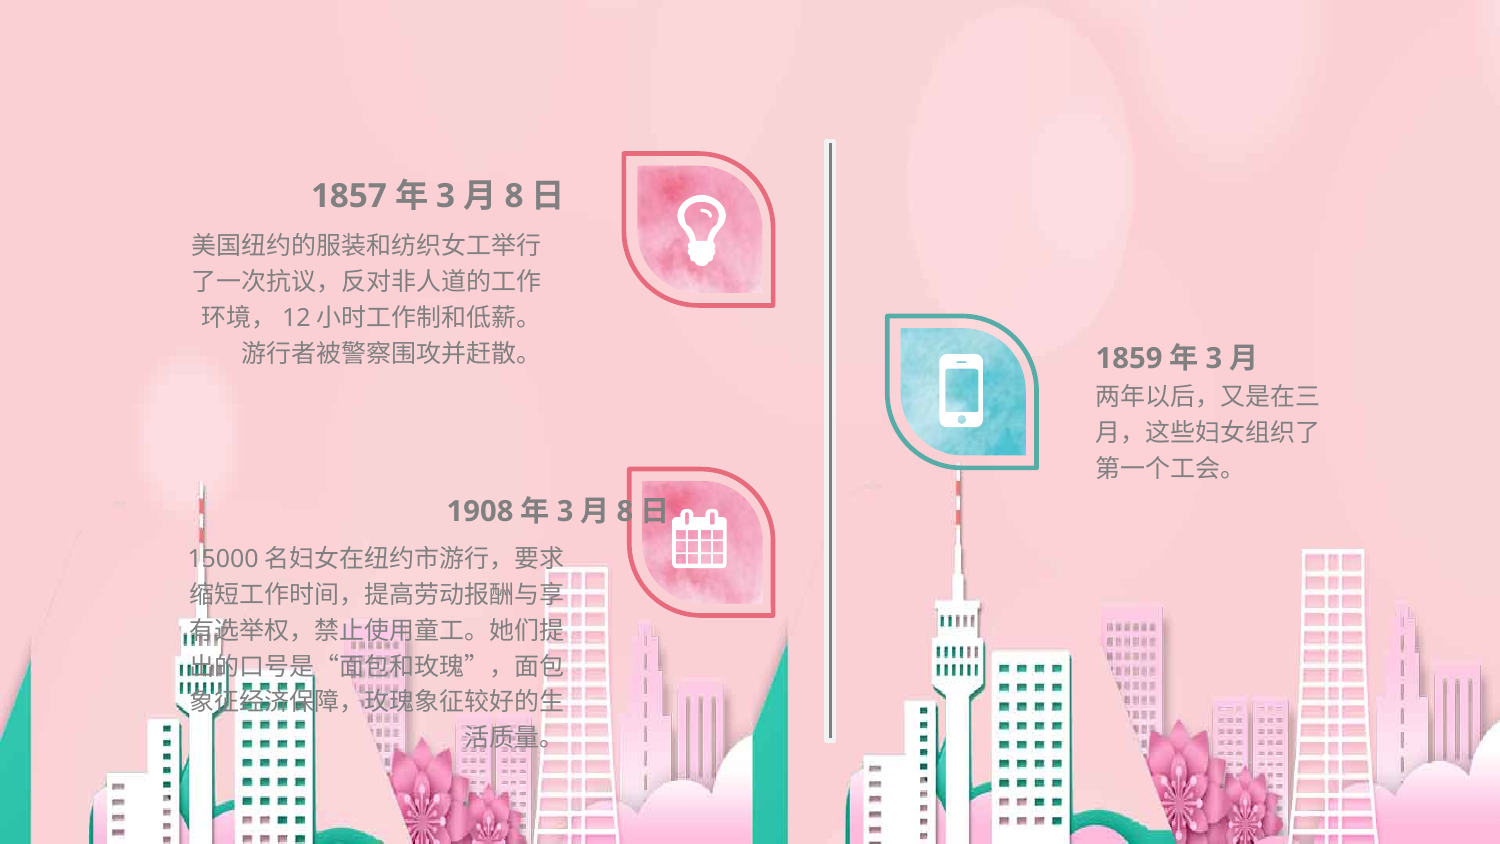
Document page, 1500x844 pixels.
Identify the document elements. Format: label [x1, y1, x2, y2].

picture [0, 0, 1500, 844]
text_box [824, 139, 836, 743]
text_box [170, 468, 774, 616]
text_box [886, 315, 1361, 482]
text_box [170, 153, 774, 377]
